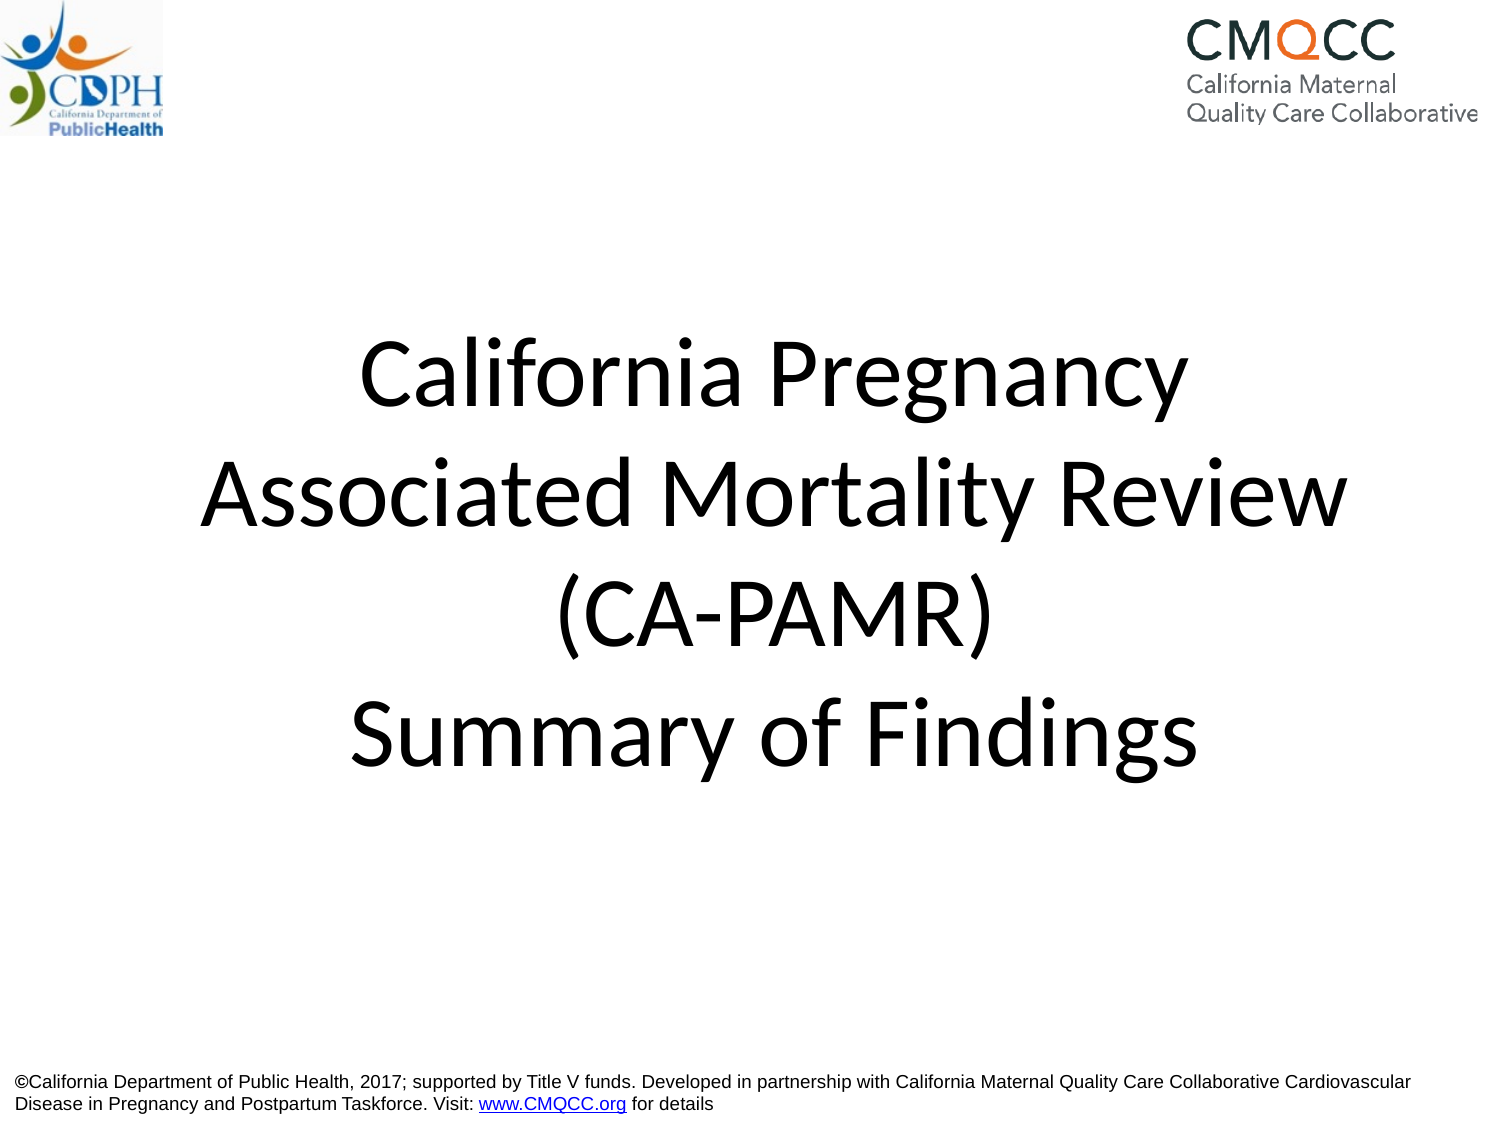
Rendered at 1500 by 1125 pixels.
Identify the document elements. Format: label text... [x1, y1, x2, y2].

picture [0, 0, 163, 136]
title California Pregnancy Associated Mortality Review (CA-PAMR) Summary of Findings [125, 425, 1425, 788]
